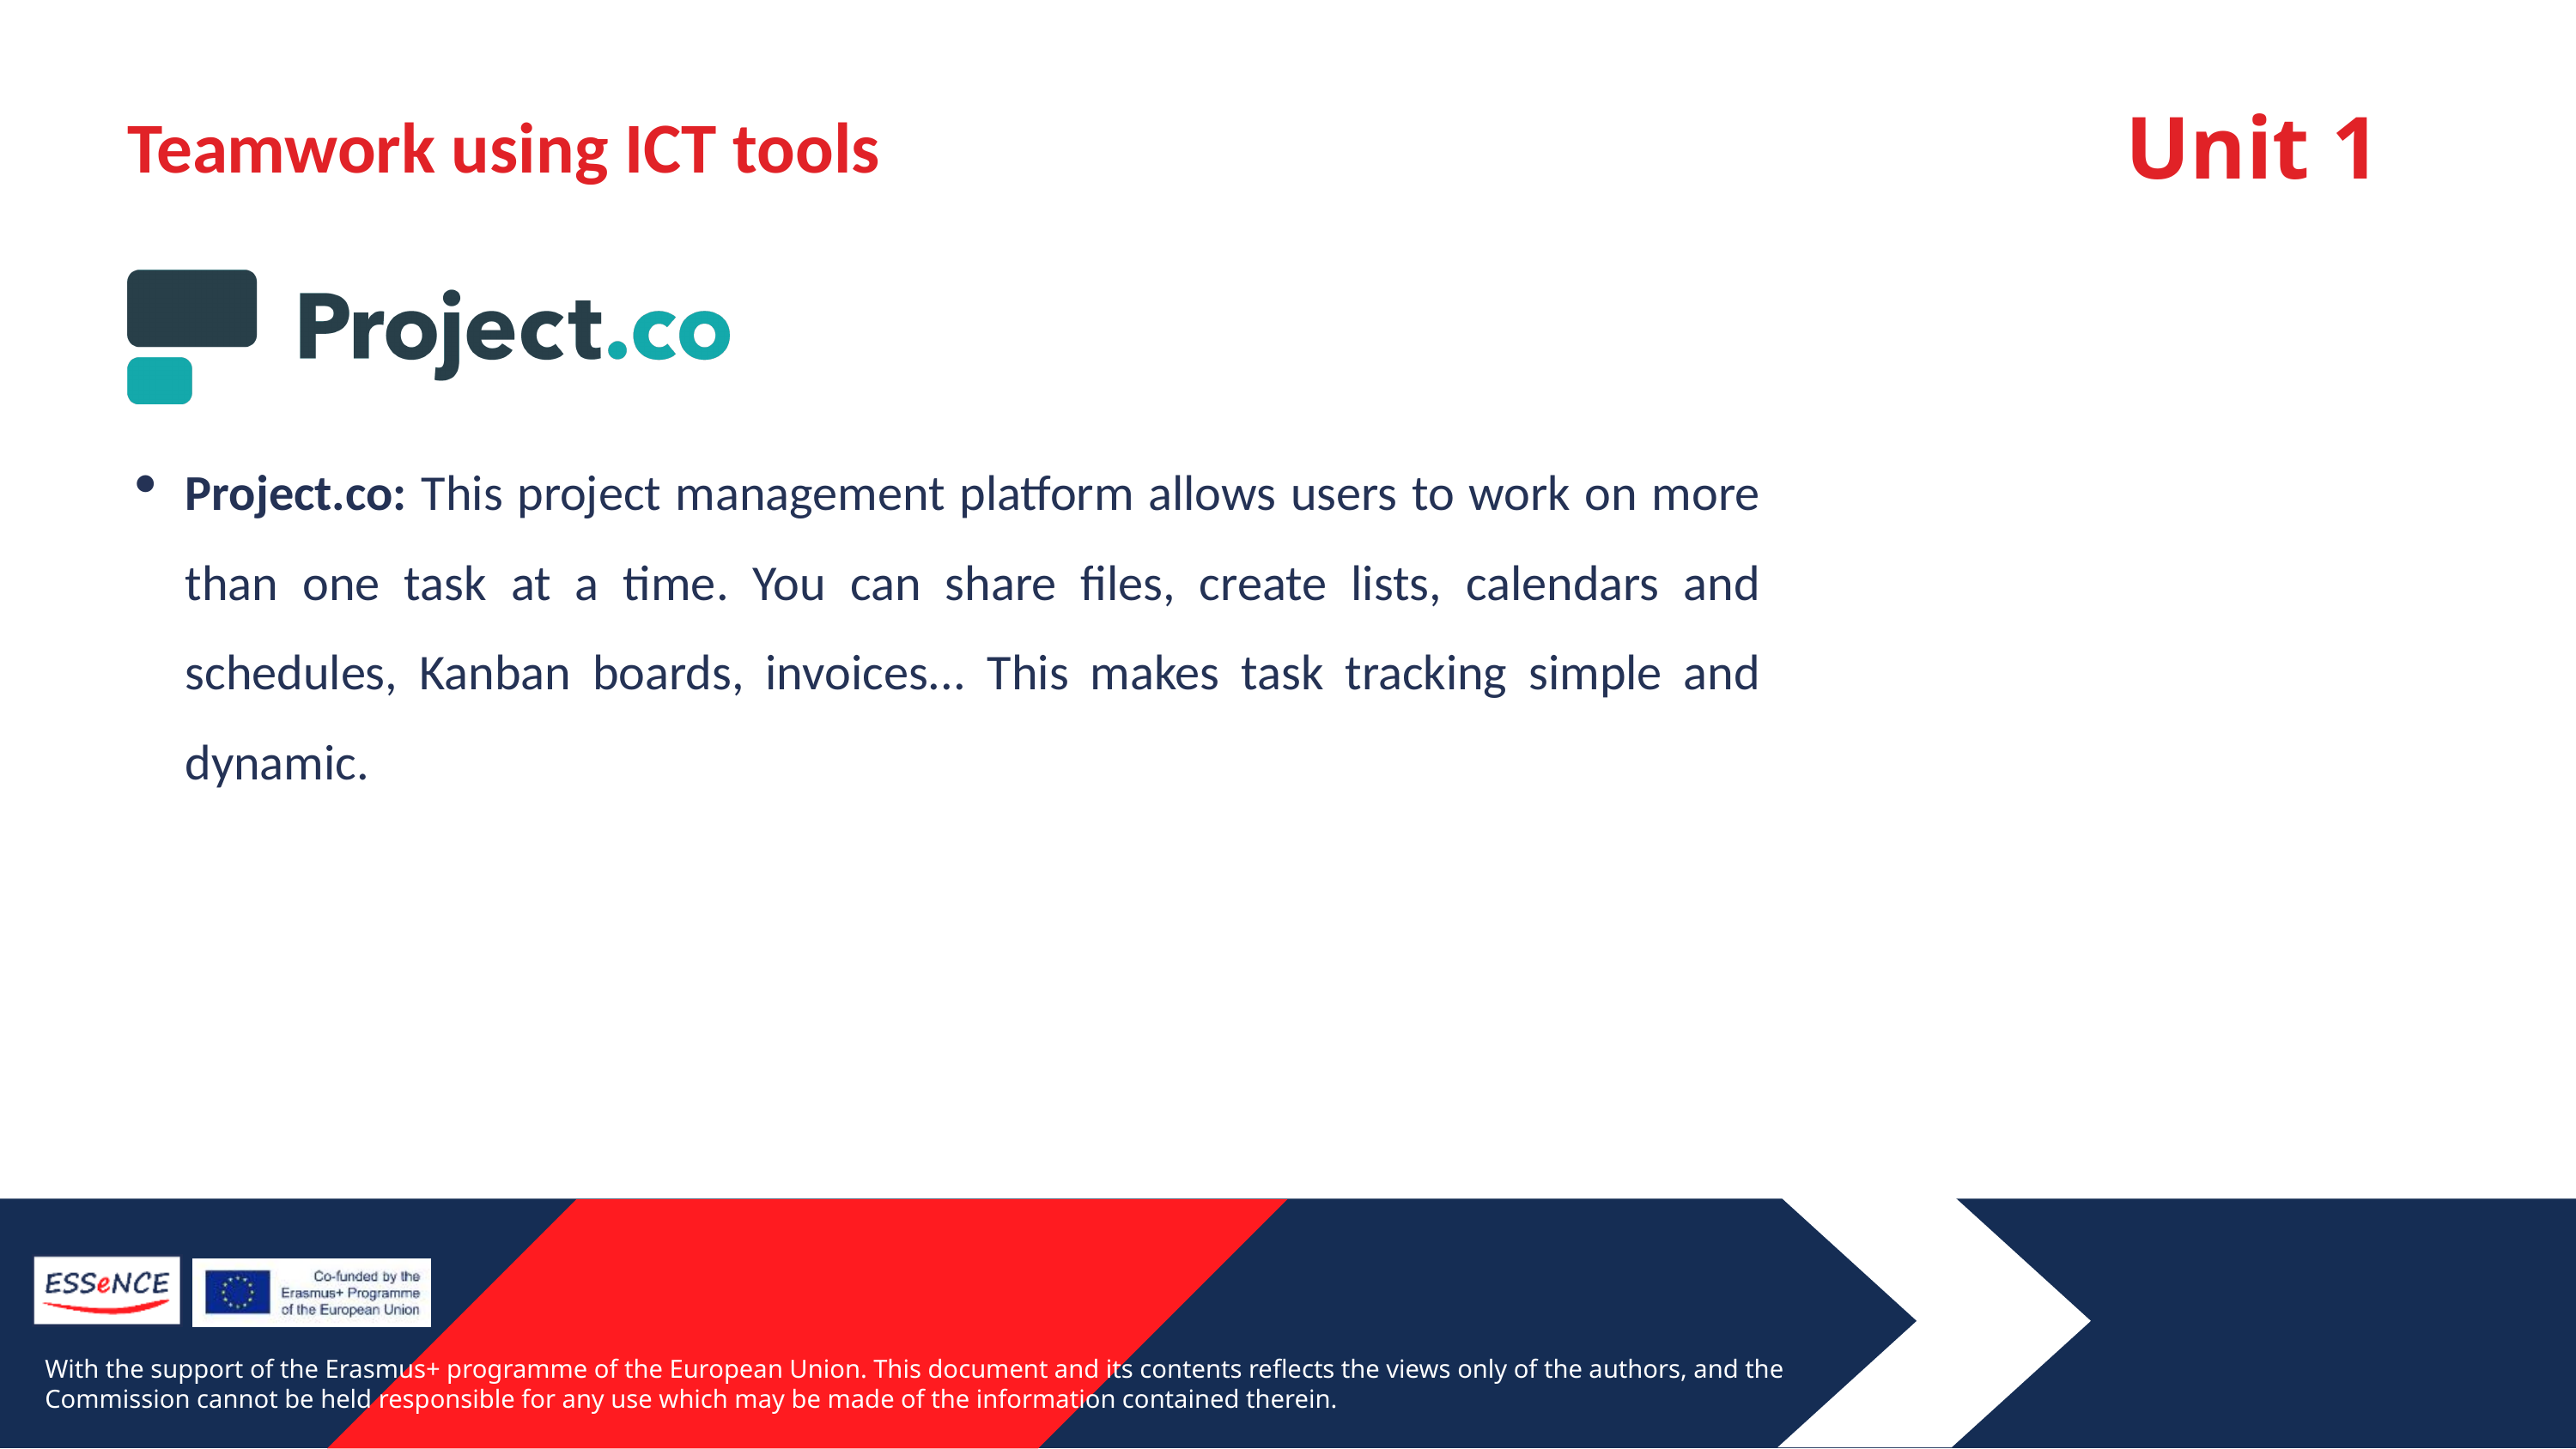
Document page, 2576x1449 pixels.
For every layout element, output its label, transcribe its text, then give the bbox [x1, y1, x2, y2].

picture [192, 1258, 431, 1328]
text_box Unit 1 [2124, 91, 2515, 197]
text_box Teamwork using ICT tools [127, 100, 1852, 188]
picture [126, 270, 731, 404]
text_box With the support of the Erasmus+ programme of the European Union. This document and its contents reflects the views only of the authors, and the Commission cannot be held responsible for any use which may be made of the information contained therein. [32, 1346, 1803, 1420]
picture [32, 1254, 183, 1328]
text_box Project.co: This project management platform allows users to work on more than one task at a time. You can share files, create lists, calendars and schedules, Kanban boards, invoices... This makes task tracking simple and dynamic. [124, 423, 1774, 887]
